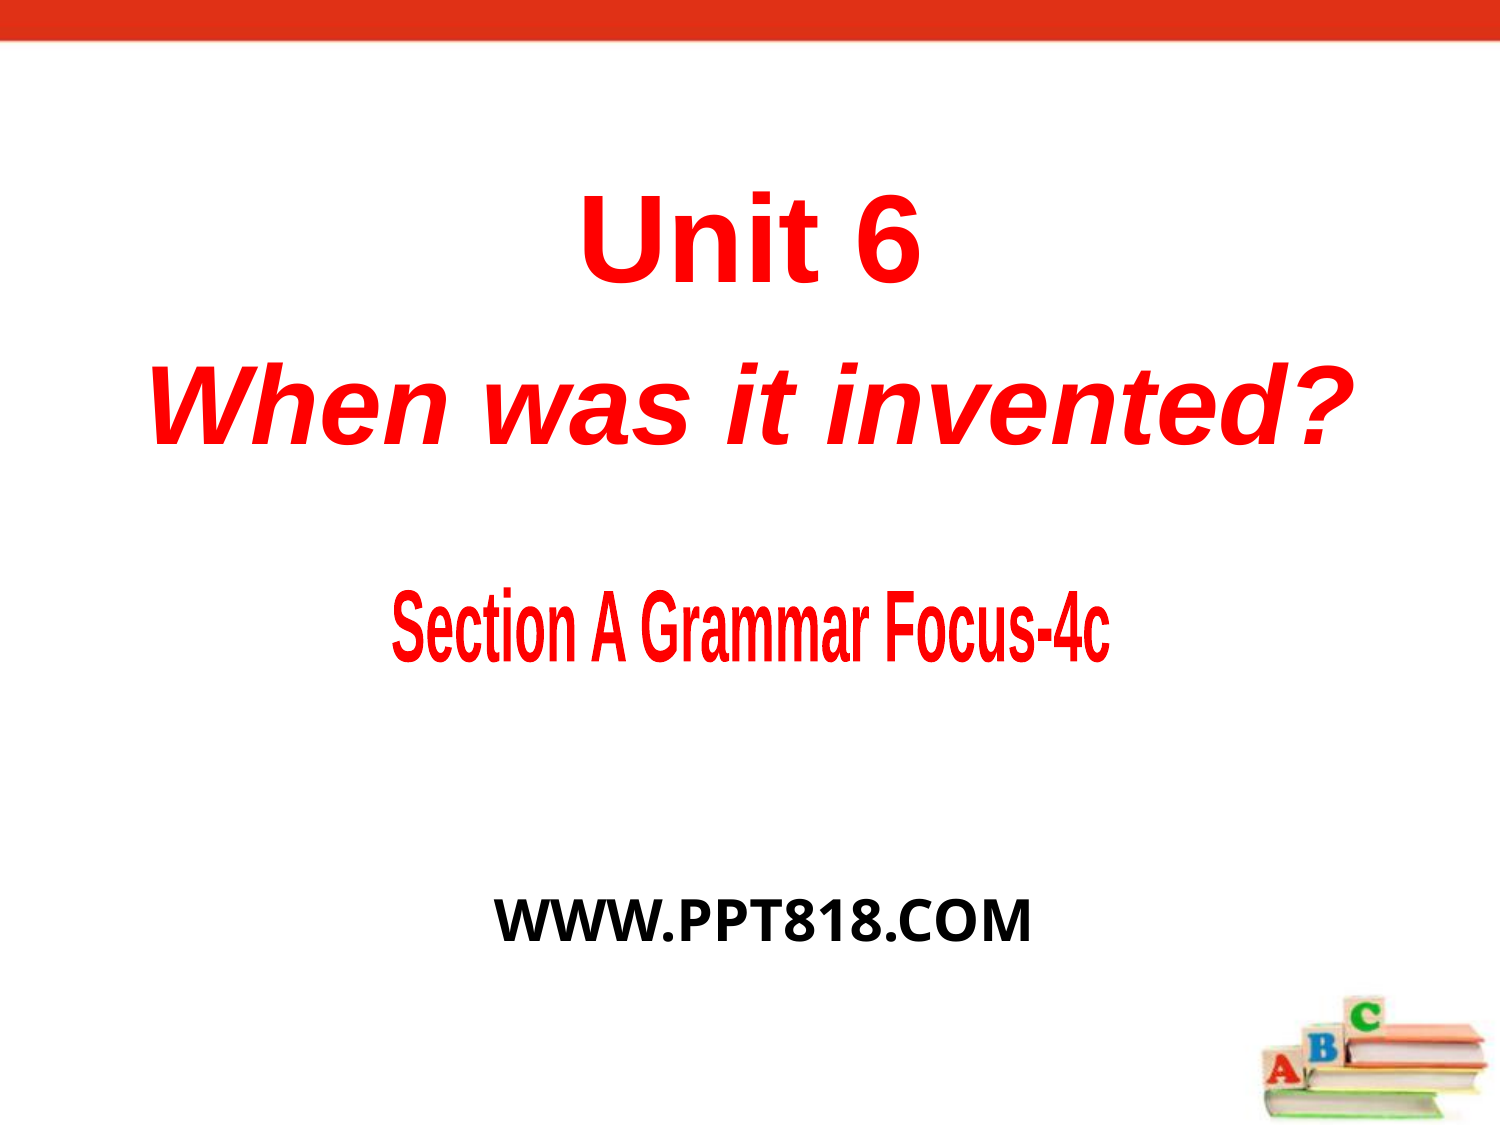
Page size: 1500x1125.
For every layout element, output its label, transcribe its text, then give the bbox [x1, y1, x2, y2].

picture [0, 0, 1500, 1125]
text_box WWW.PPT818.COM [422, 868, 1105, 961]
text_box Unit 6 When was it invented? [2, 149, 1500, 475]
